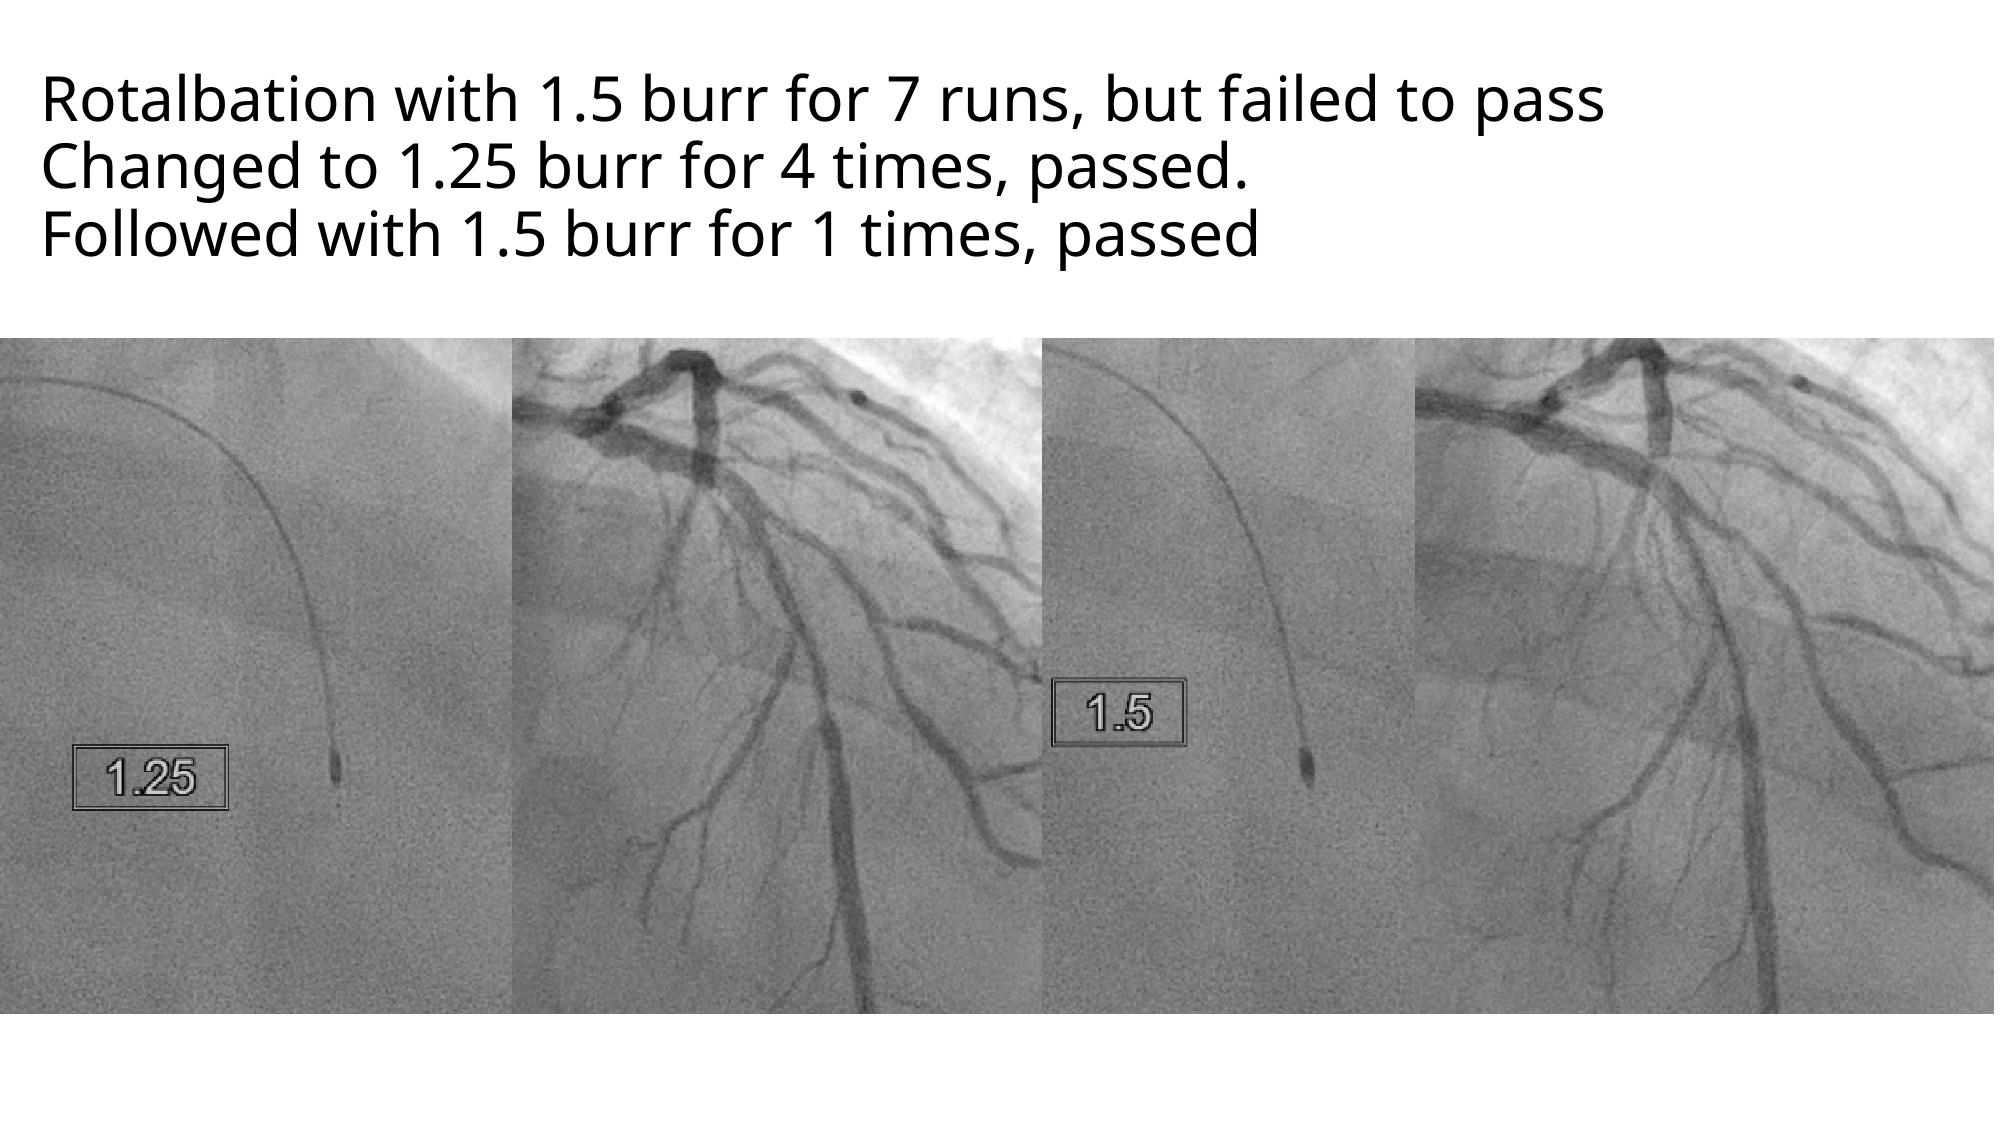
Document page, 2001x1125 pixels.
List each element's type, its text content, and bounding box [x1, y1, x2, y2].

title Rotalbation with 1.5 burr for 7 runs, but failed to pass Changed to 1.25 burr for 4 times, passed. Followed with 1.5 burr for 1 times, passed [25, 59, 1863, 278]
picture [0, 338, 1994, 1014]
